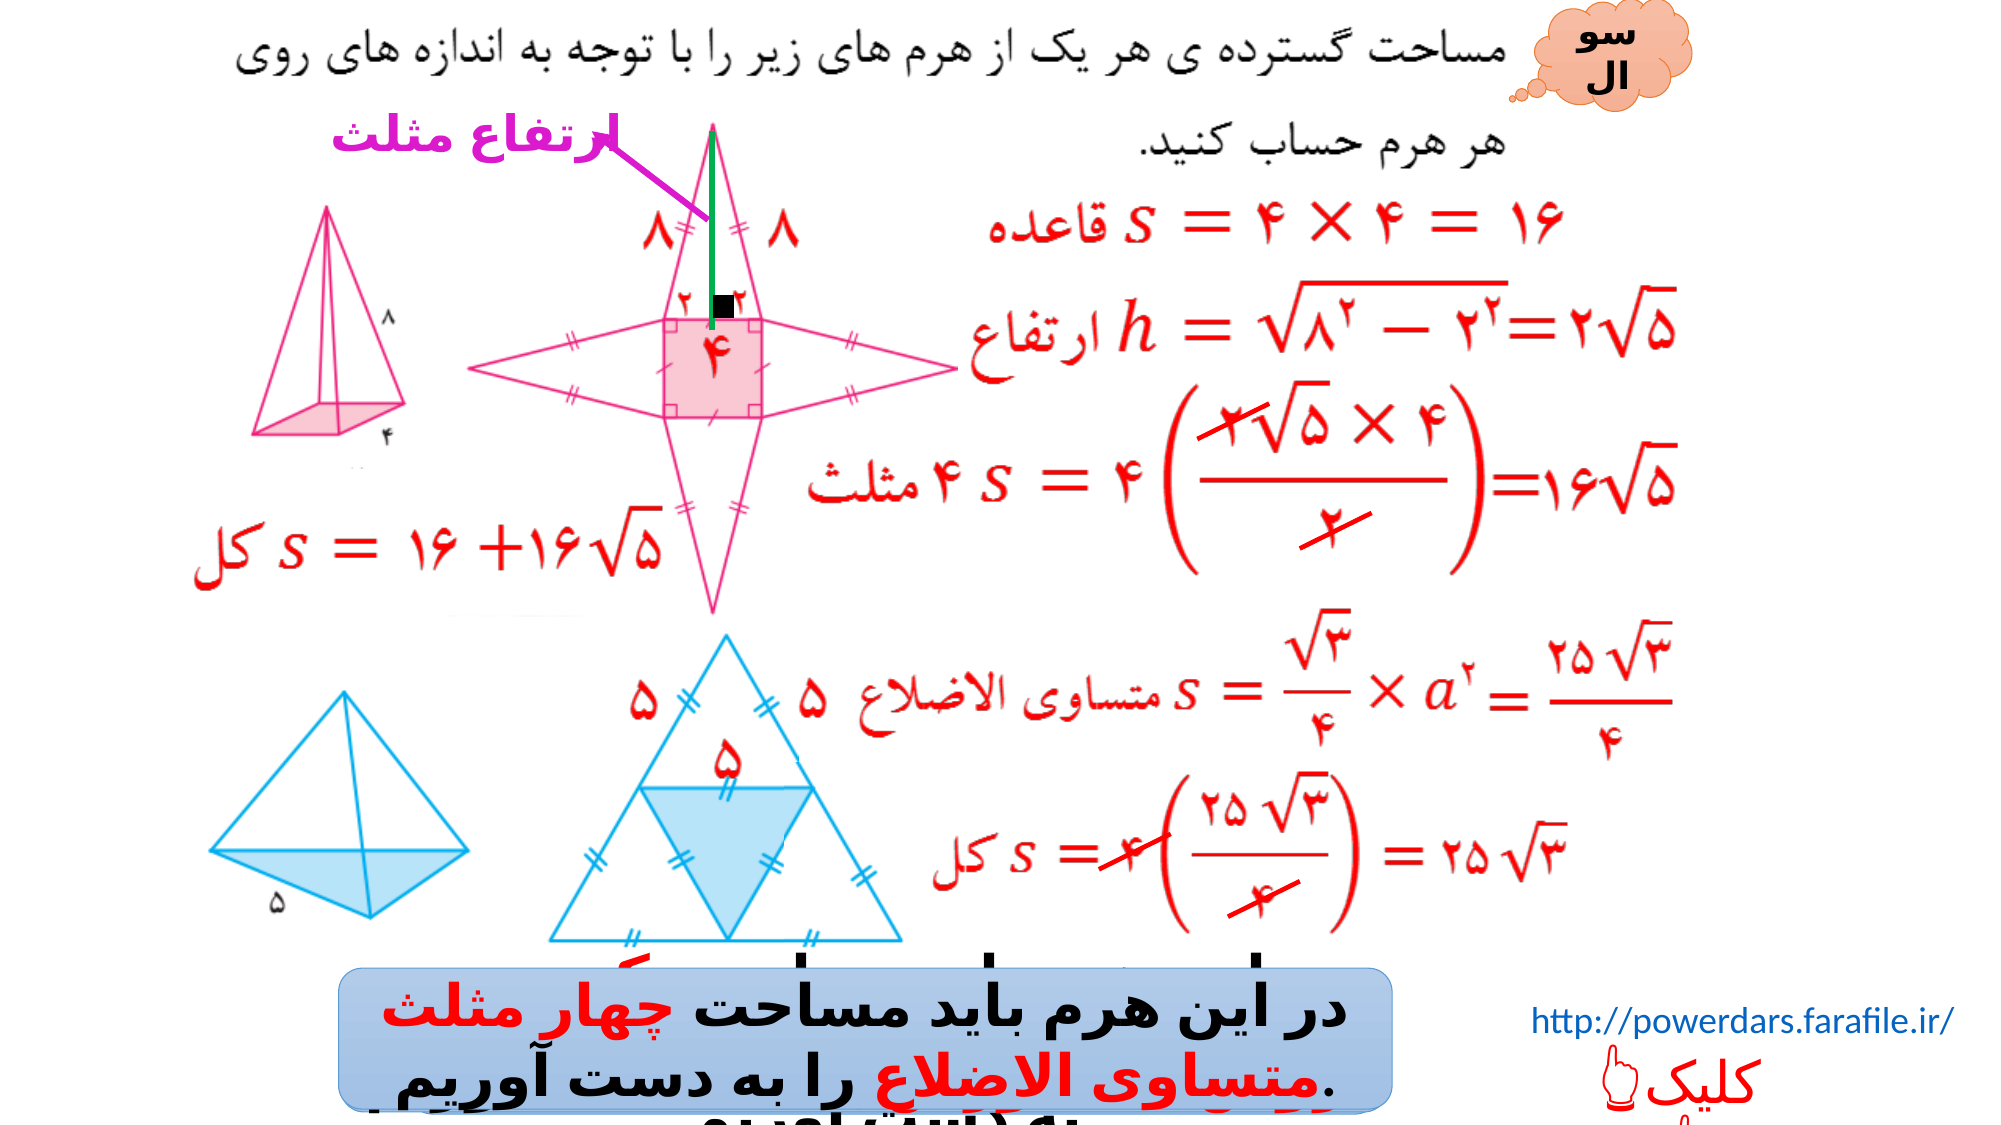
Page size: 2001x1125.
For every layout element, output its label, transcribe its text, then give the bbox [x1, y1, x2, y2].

text_box در این هرم باید مساحت چهار مثلث متساوی الاضلاع را به دست آوریم. [338, 974, 1393, 1110]
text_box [694, 623, 829, 698]
picture [611, 163, 834, 402]
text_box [157, 475, 696, 656]
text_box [907, 750, 1388, 982]
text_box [754, 356, 1540, 627]
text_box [1481, 259, 1702, 404]
picture [598, 639, 694, 737]
picture [173, 0, 1619, 356]
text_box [1098, 833, 1171, 870]
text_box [1227, 881, 1300, 917]
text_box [829, 586, 1509, 791]
text_box 👆کلیک کن👆 [1582, 1037, 1903, 1125]
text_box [1471, 415, 1692, 560]
picture [670, 698, 781, 796]
picture [765, 637, 829, 735]
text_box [591, 131, 709, 221]
text_box سوال [1520, 0, 1693, 112]
text_box http://powerdars.farafile.ir/ [1516, 988, 1970, 1049]
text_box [208, 99, 958, 617]
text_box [1445, 598, 1715, 791]
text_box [196, 656, 907, 974]
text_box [1197, 403, 1270, 440]
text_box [1340, 785, 1610, 936]
text_box ارتفاع مثلث متساوی الساقین را از روش فیثاغورس به دست می آوریم. [345, 1104, 1377, 1113]
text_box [1299, 512, 1372, 549]
